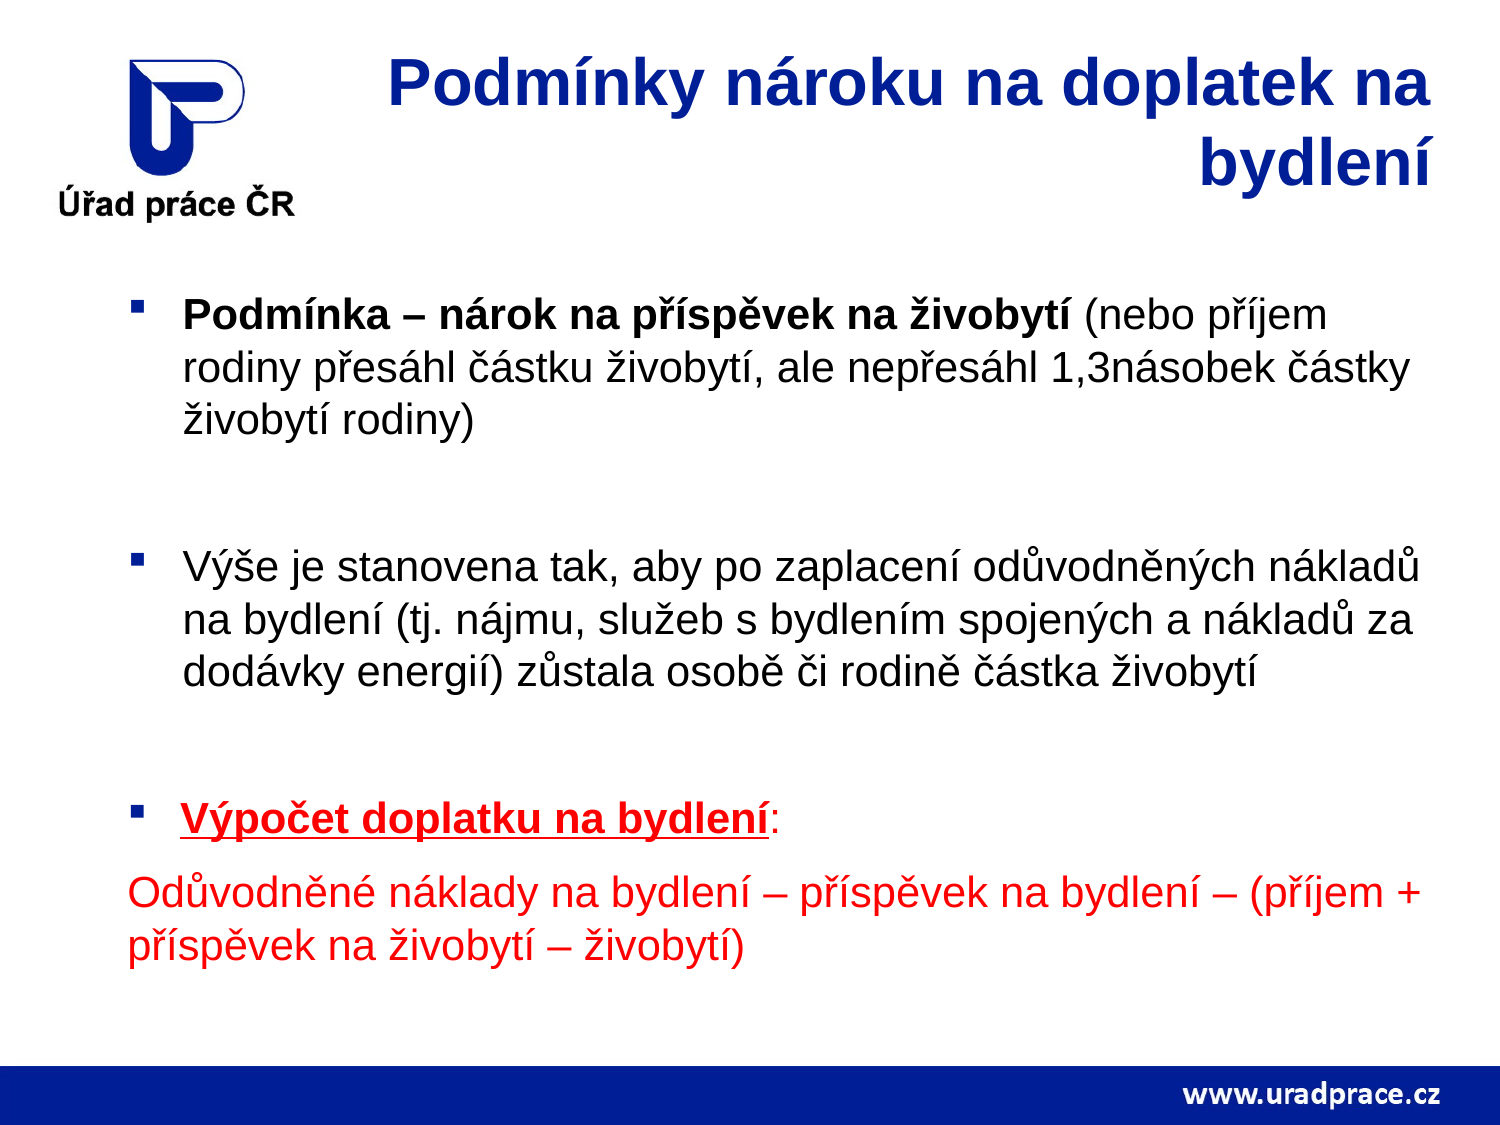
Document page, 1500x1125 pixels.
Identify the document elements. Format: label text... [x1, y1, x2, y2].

picture [0, 0, 1500, 1125]
title Podmínky nároku na doplatek na bydlení [359, 30, 1448, 256]
list Podmínka – nárok na příspěvek na živobytí (nebo příjem rodiny přesáhl částku živobytí, ale nepřesáhl 1,3násobek částky živobytí rodiny) Výše je stanovena tak, aby po zaplacení odůvodněných nákladů na bydlení (tj. nájmu, služeb s bydlením spojených a nákladů za dodávky energií) zůstala osobě či rodině částka živobytí Výpočet doplatku na bydlení: Odůvodněné náklady na bydlení – příspěvek na bydlení – (příjem + příspěvek na živobytí – živobytí) [111, 278, 1448, 1006]
